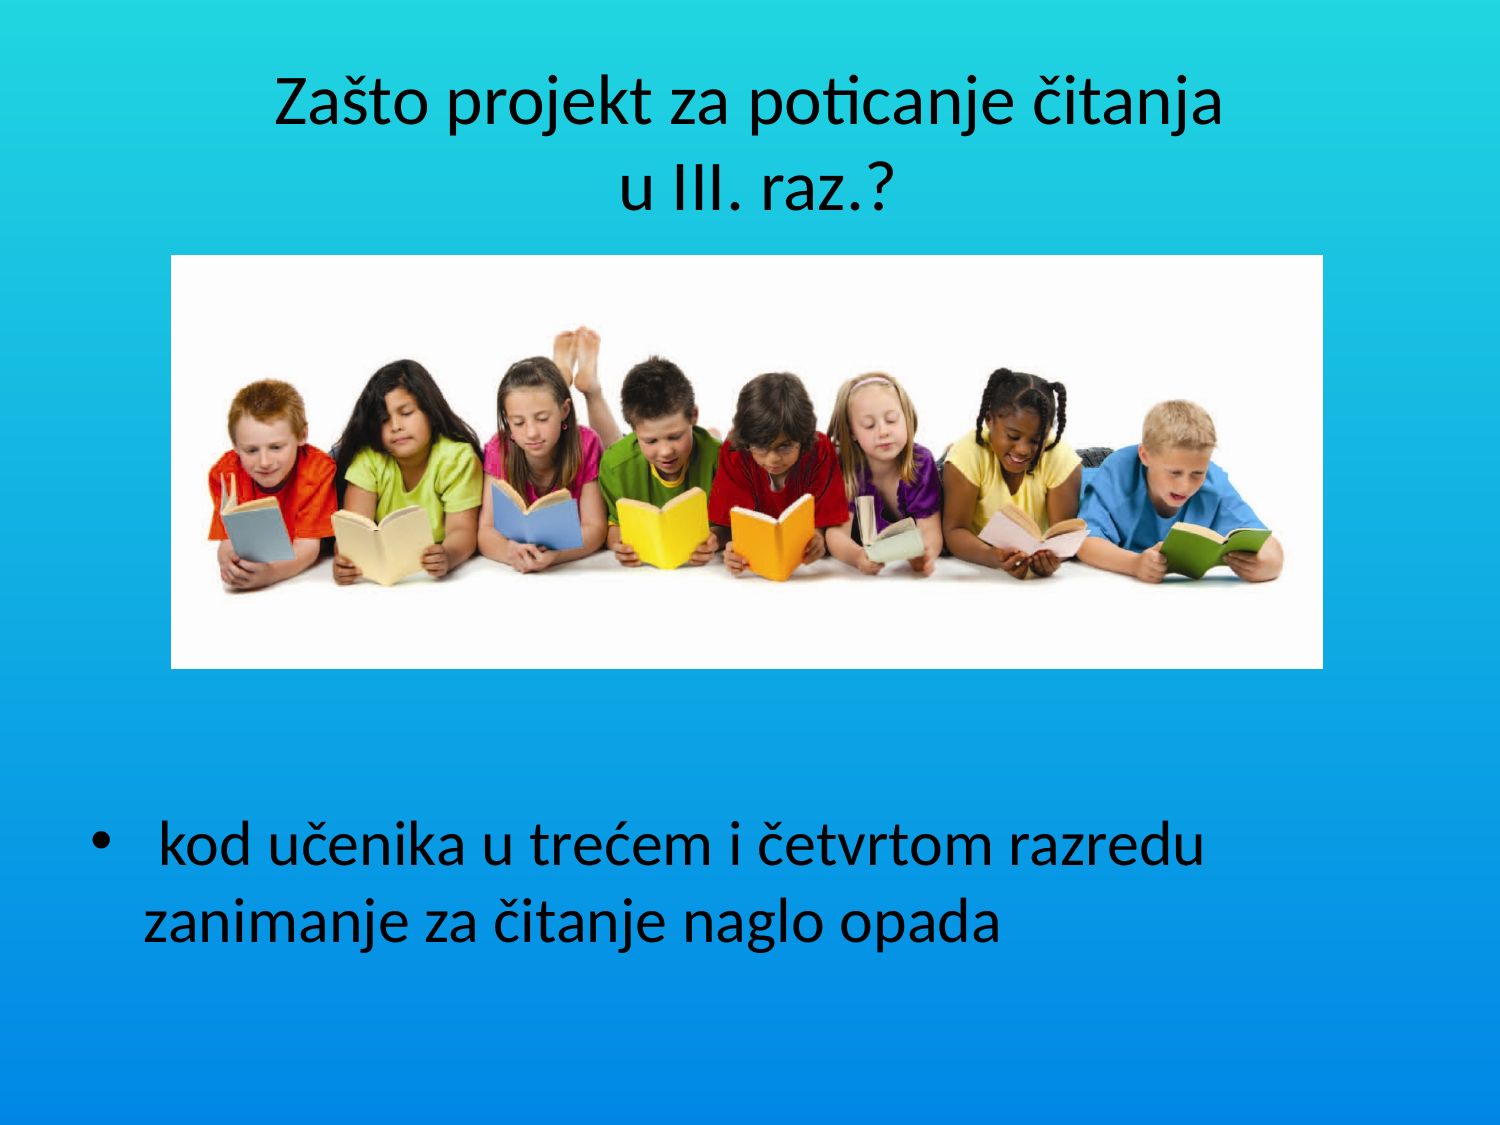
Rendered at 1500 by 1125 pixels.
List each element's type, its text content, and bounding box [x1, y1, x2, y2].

list kod učenika u trećem i četvrtom razredu zanimanje za čitanje naglo opada [75, 704, 1425, 965]
picture [0, 255, 1500, 668]
title Zašto projekt za poticanje čitanja u III. raz.? [75, 45, 1425, 233]
